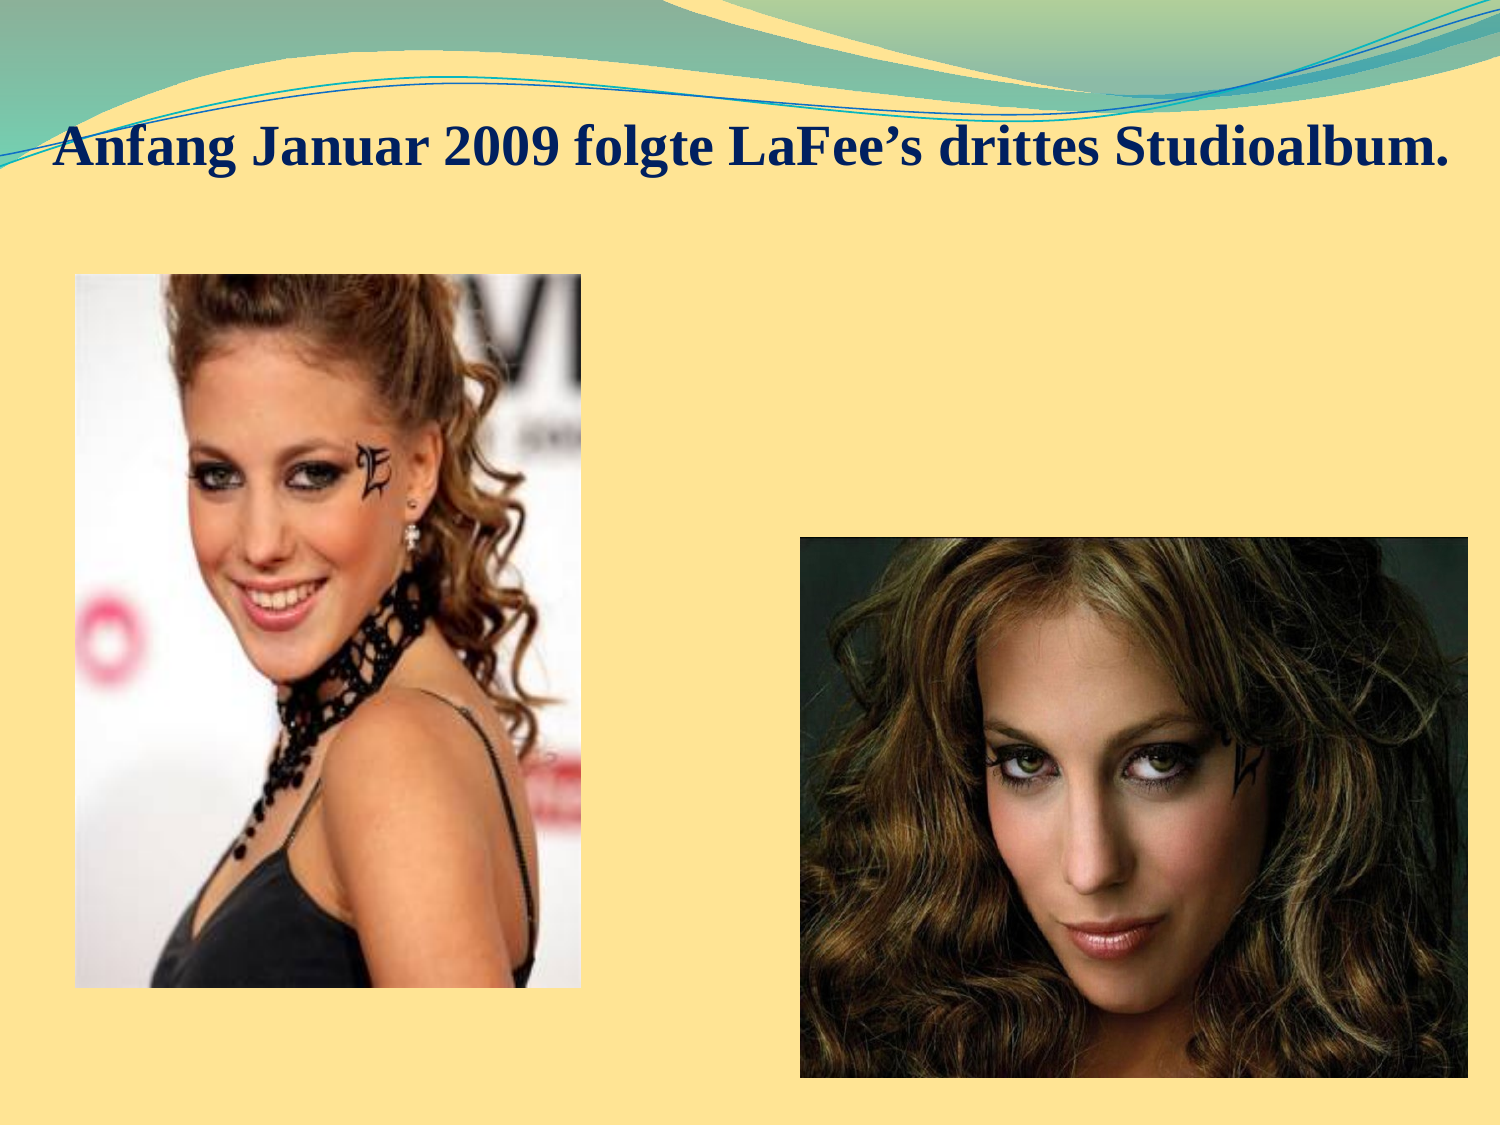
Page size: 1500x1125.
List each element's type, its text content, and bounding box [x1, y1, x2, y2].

text_box Anfang Januar 2009 folgte LaFee’s drittes Studioalbum. [37, 99, 1475, 185]
picture [799, 537, 1468, 1079]
picture [74, 274, 581, 988]
